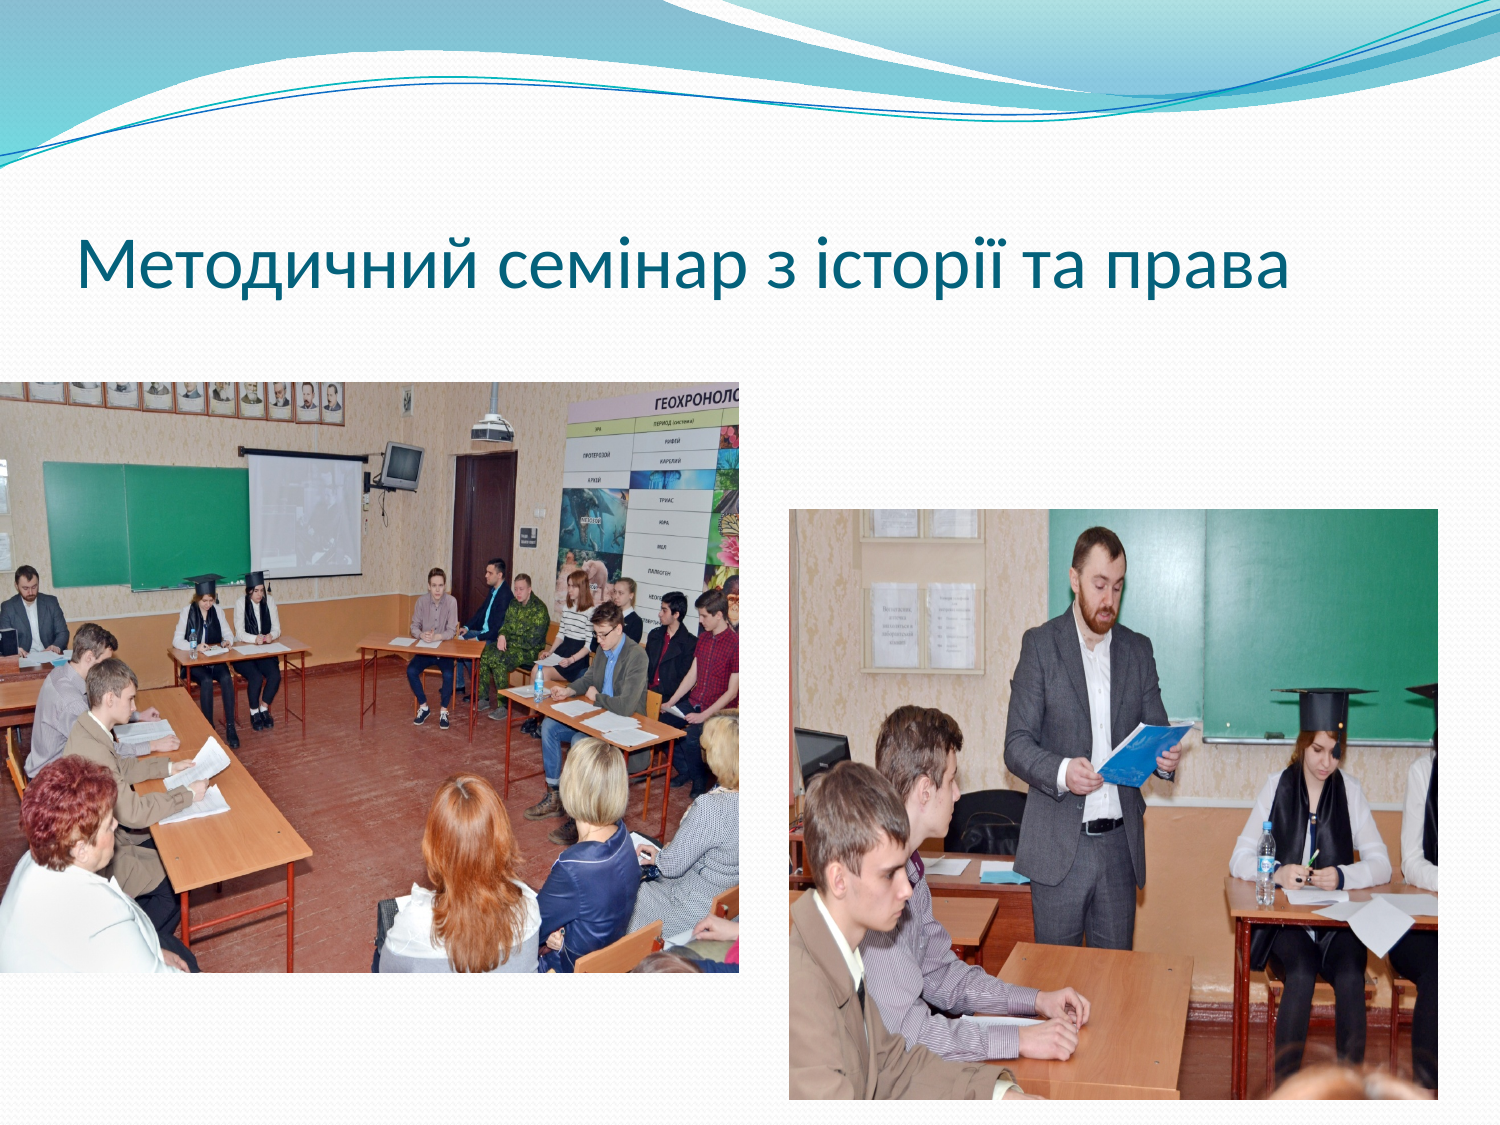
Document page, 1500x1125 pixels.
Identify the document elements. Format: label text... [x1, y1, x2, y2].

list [0, 381, 739, 973]
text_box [784, 455, 1500, 1125]
title Методичний семінар з історії та права [74, 115, 1426, 304]
